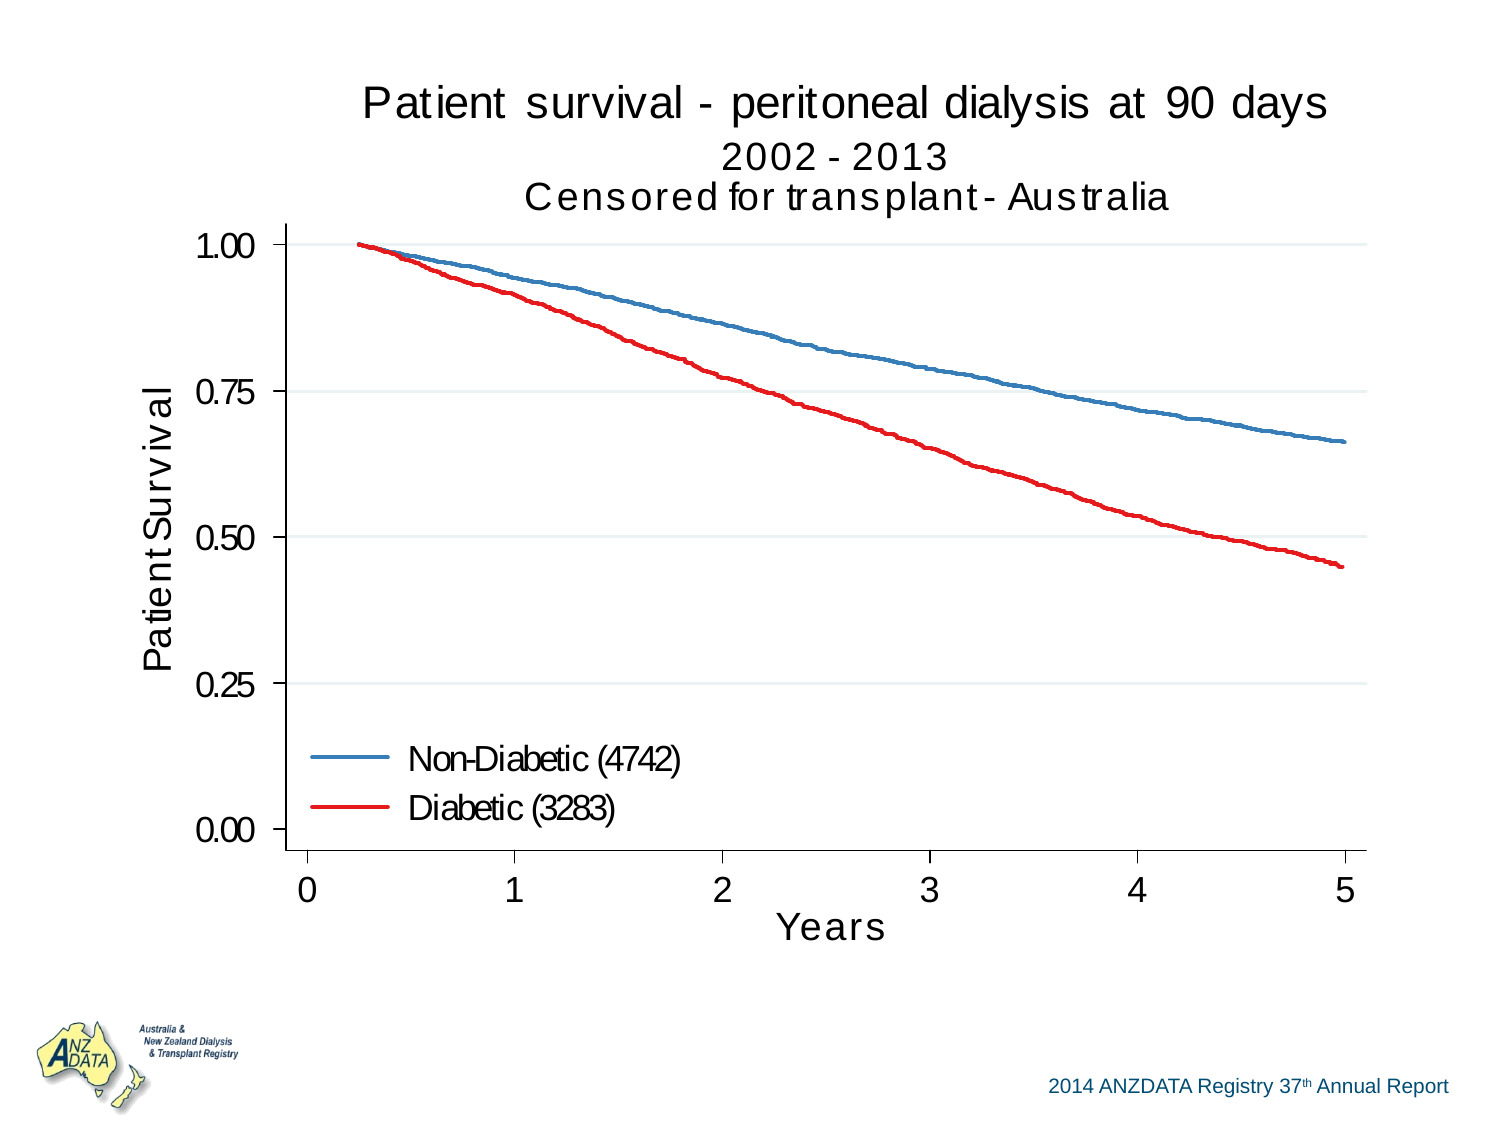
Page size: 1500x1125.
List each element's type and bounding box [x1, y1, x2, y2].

picture [100, 42, 1400, 988]
picture [29, 1016, 243, 1118]
picture [1306, 1078, 1311, 1087]
